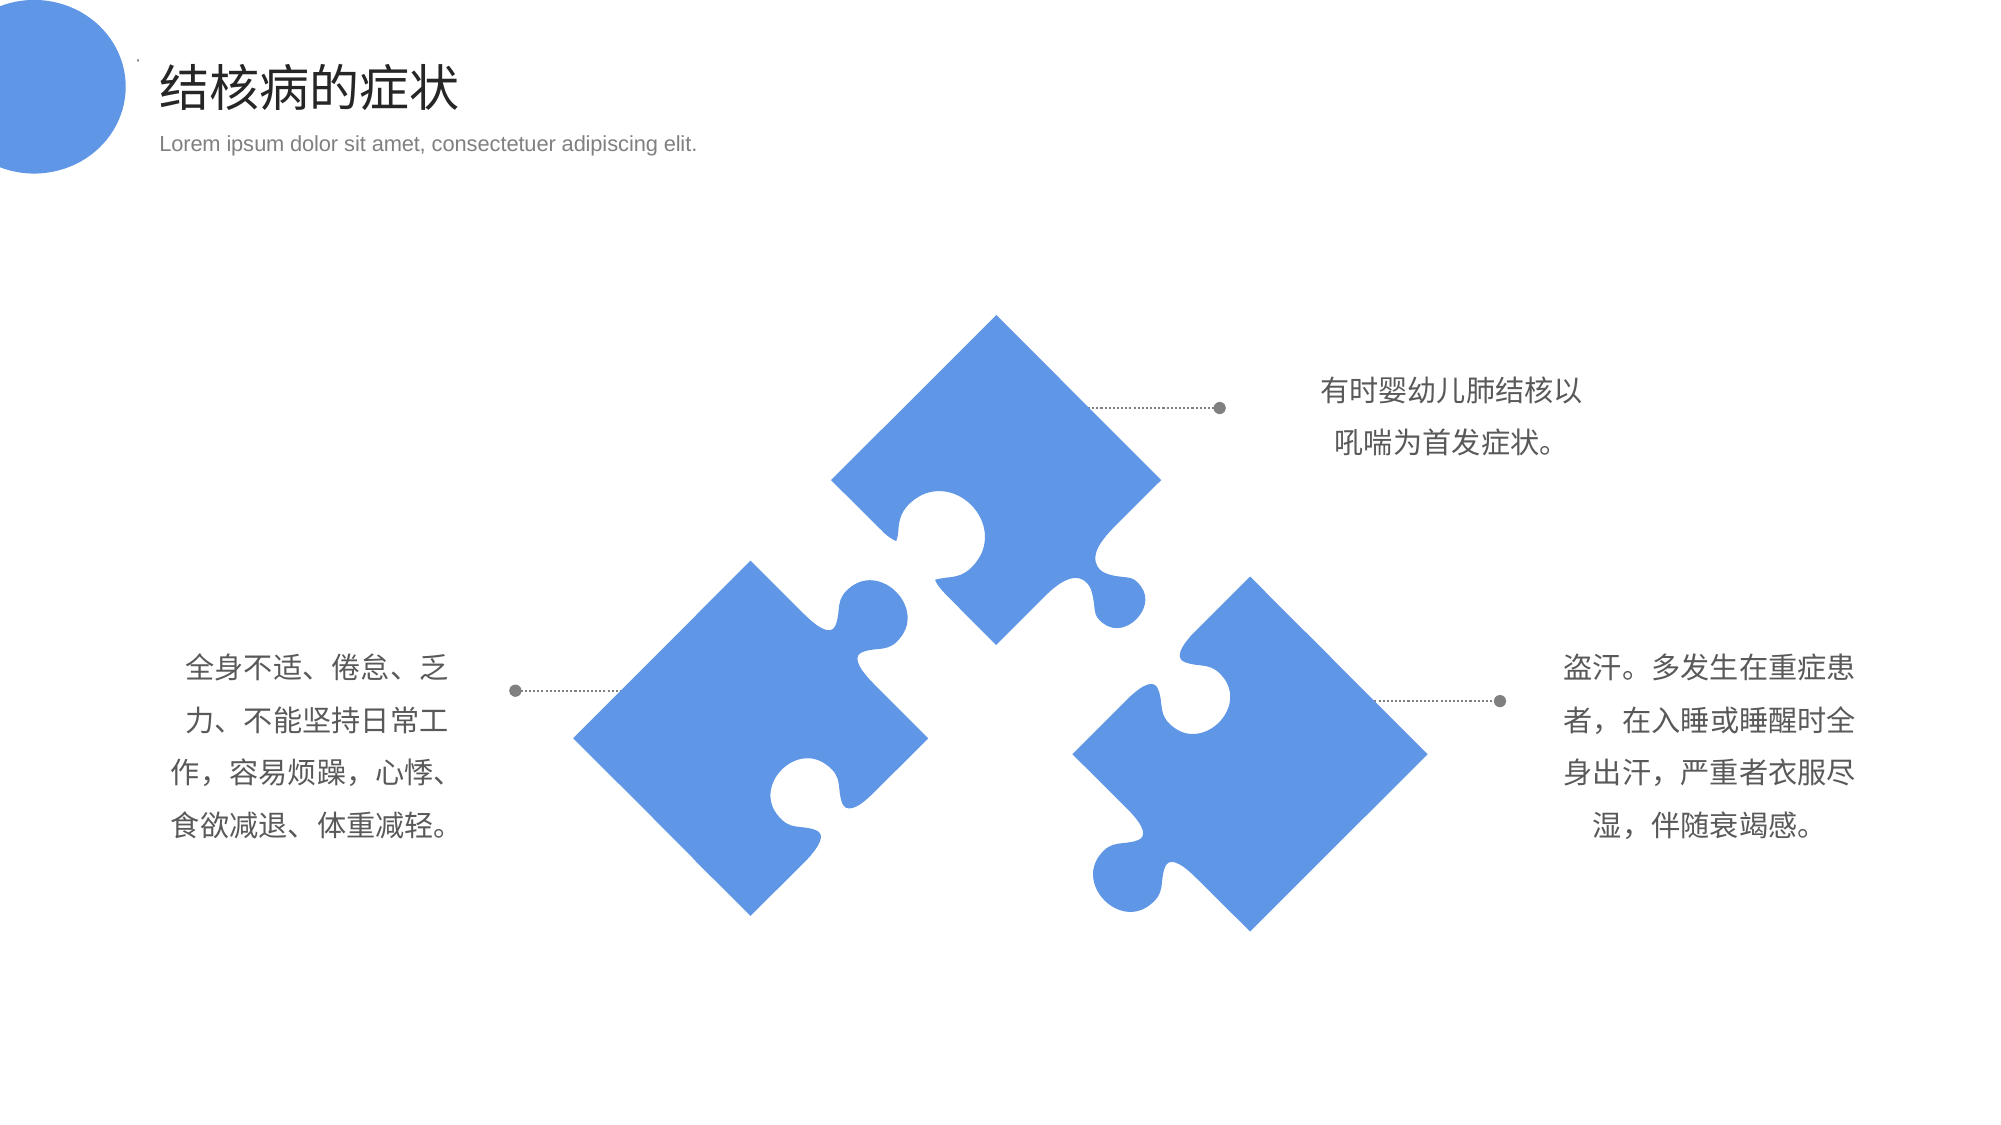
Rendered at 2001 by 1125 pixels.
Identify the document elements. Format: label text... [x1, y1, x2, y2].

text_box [144, 315, 1874, 932]
text_box Lorem ipsum dolor sit amet, consectetuer adipiscing elit. [144, 108, 856, 163]
text_box [0, 0, 127, 175]
text_box 结核病的症状 [144, 48, 600, 108]
